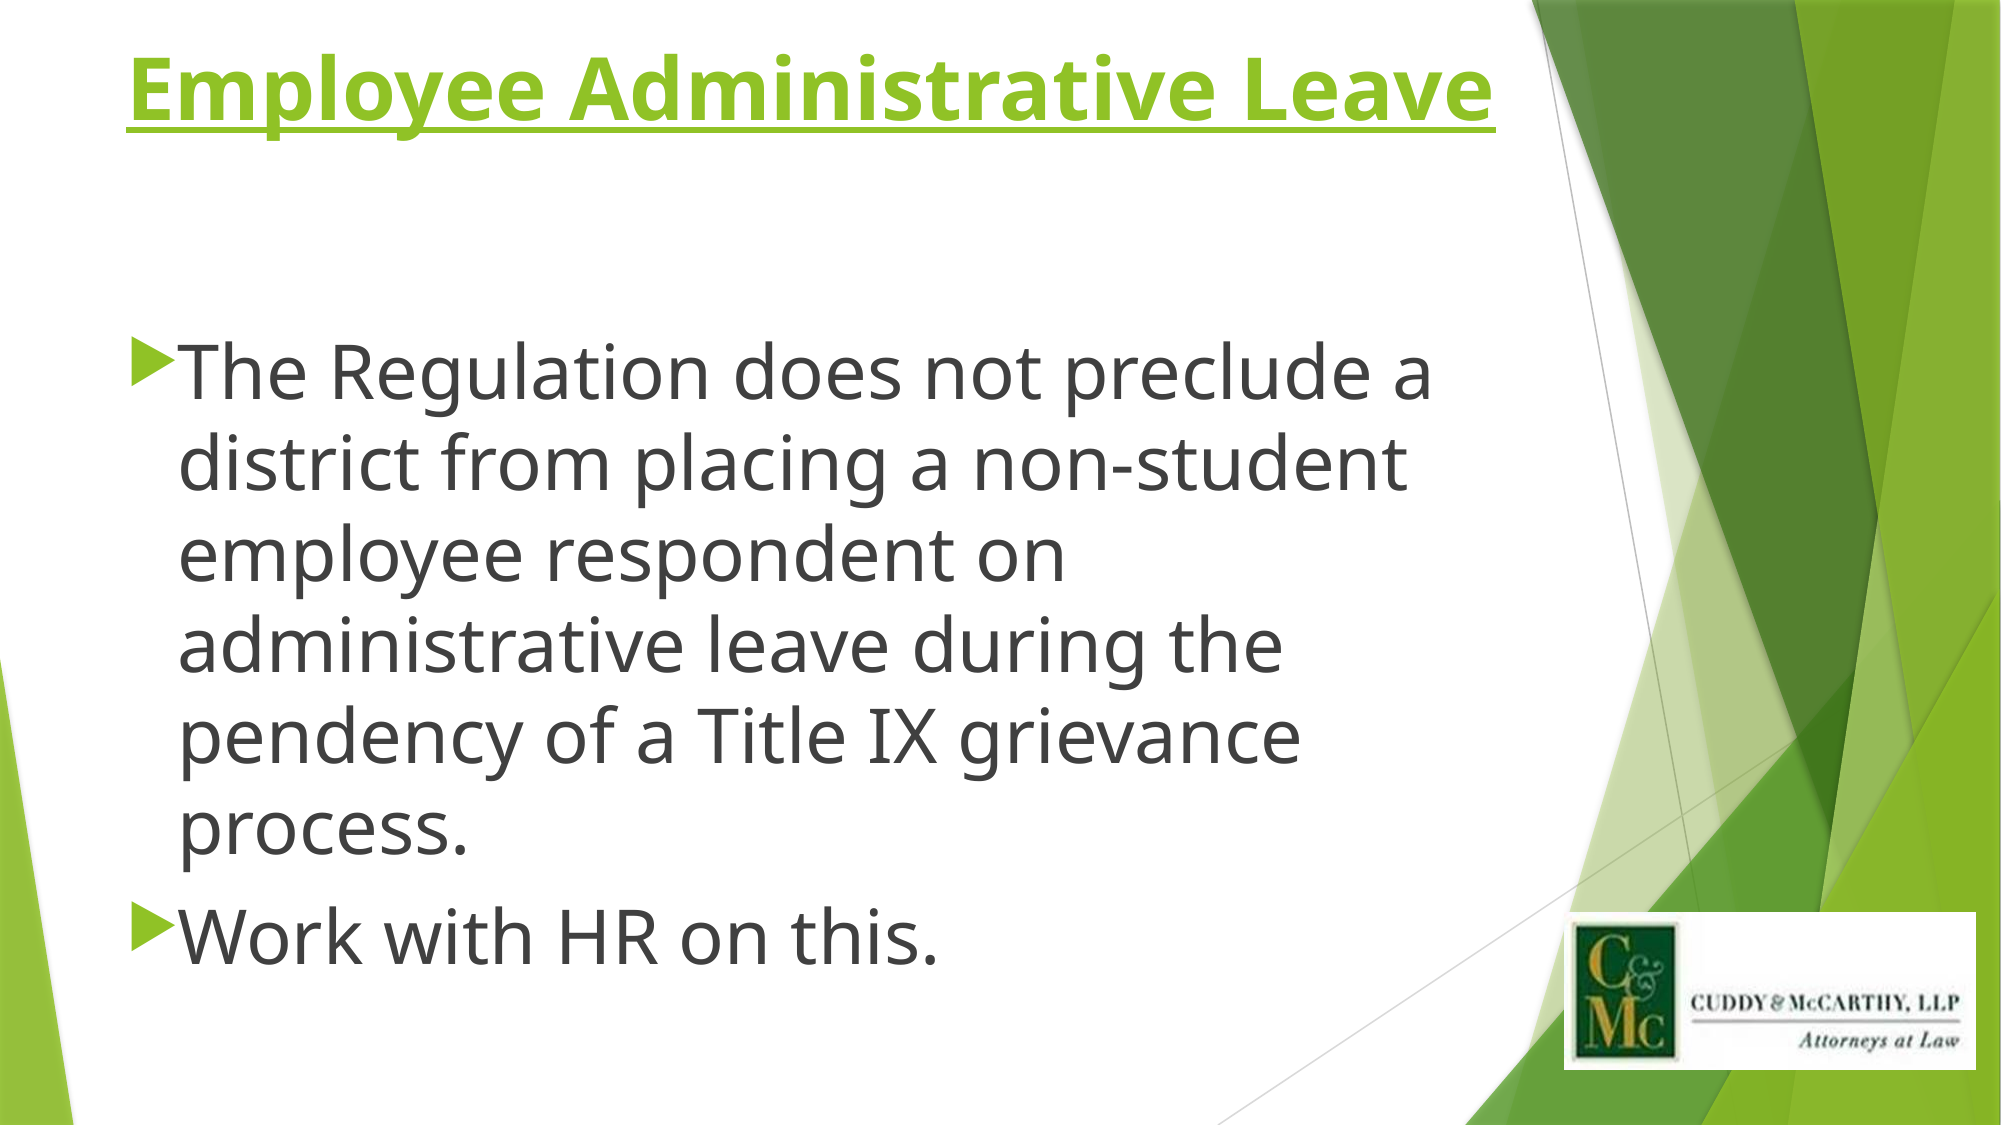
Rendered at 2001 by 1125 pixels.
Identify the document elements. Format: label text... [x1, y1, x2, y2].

picture [1563, 911, 1977, 1071]
title Employee Administrative Leave [111, 25, 1522, 243]
list The Regulation does not preclude a district from placing a non-student employee respondent on administrative leave during the pendency of a Title IX grievance process. Work with HR on this. [111, 316, 1522, 991]
